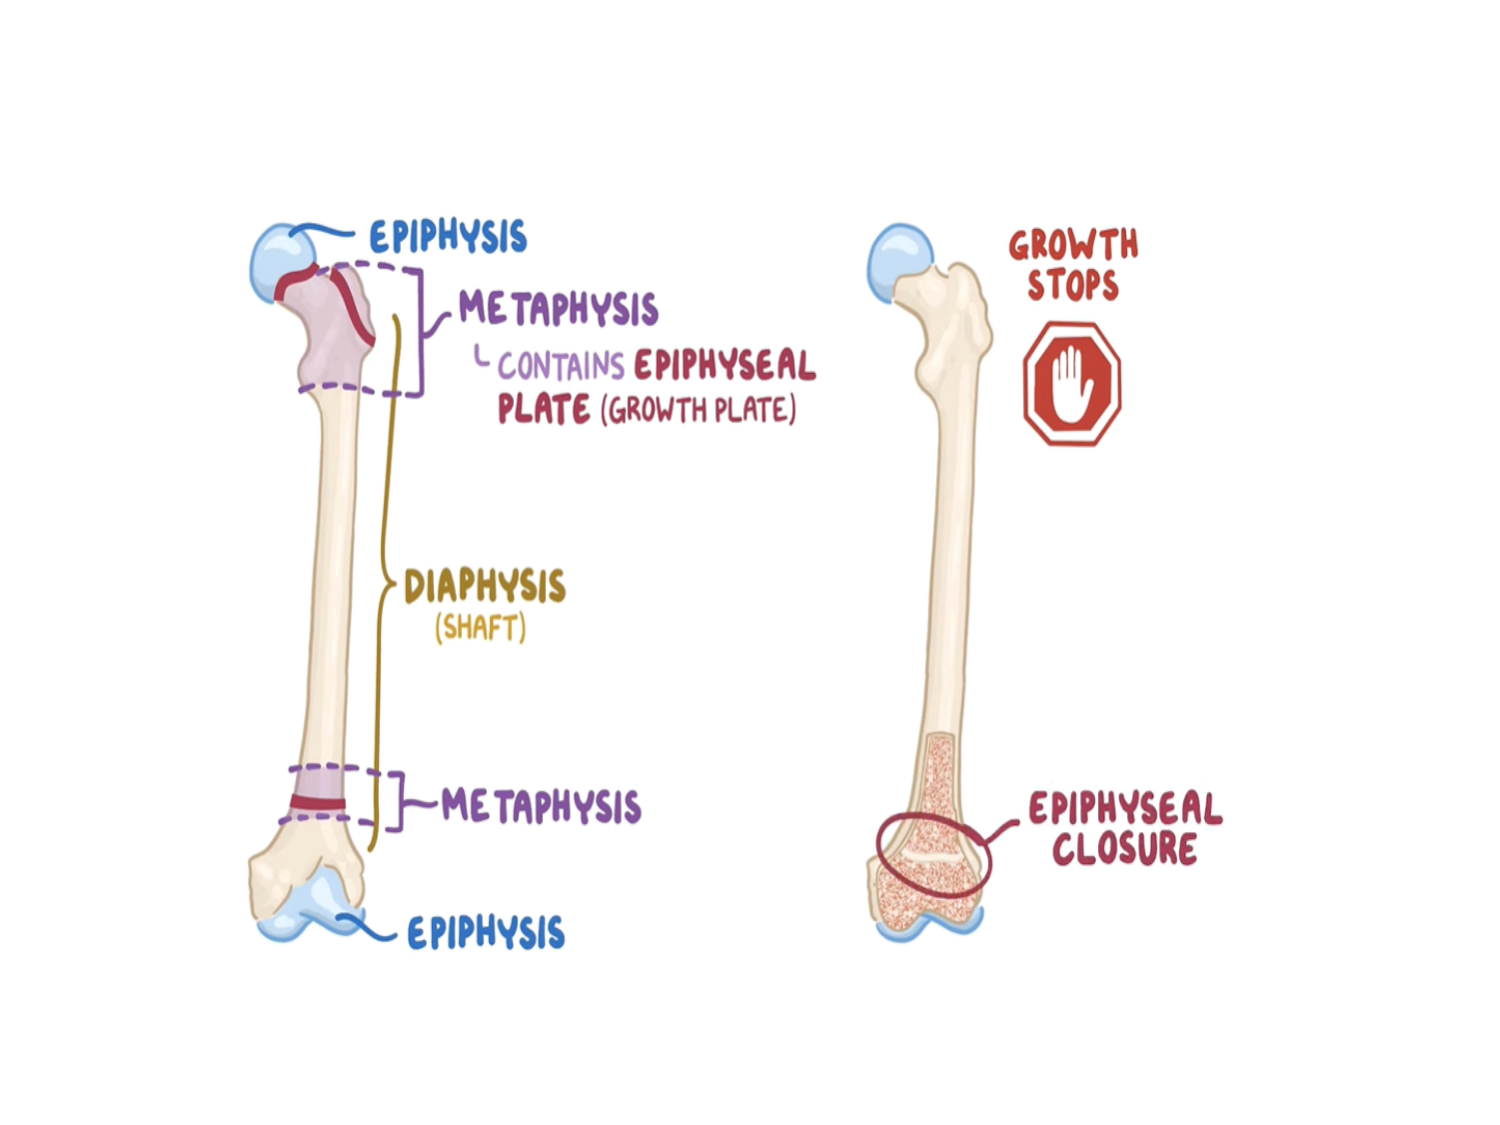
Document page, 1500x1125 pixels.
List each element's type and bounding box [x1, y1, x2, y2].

list [186, 164, 1234, 964]
